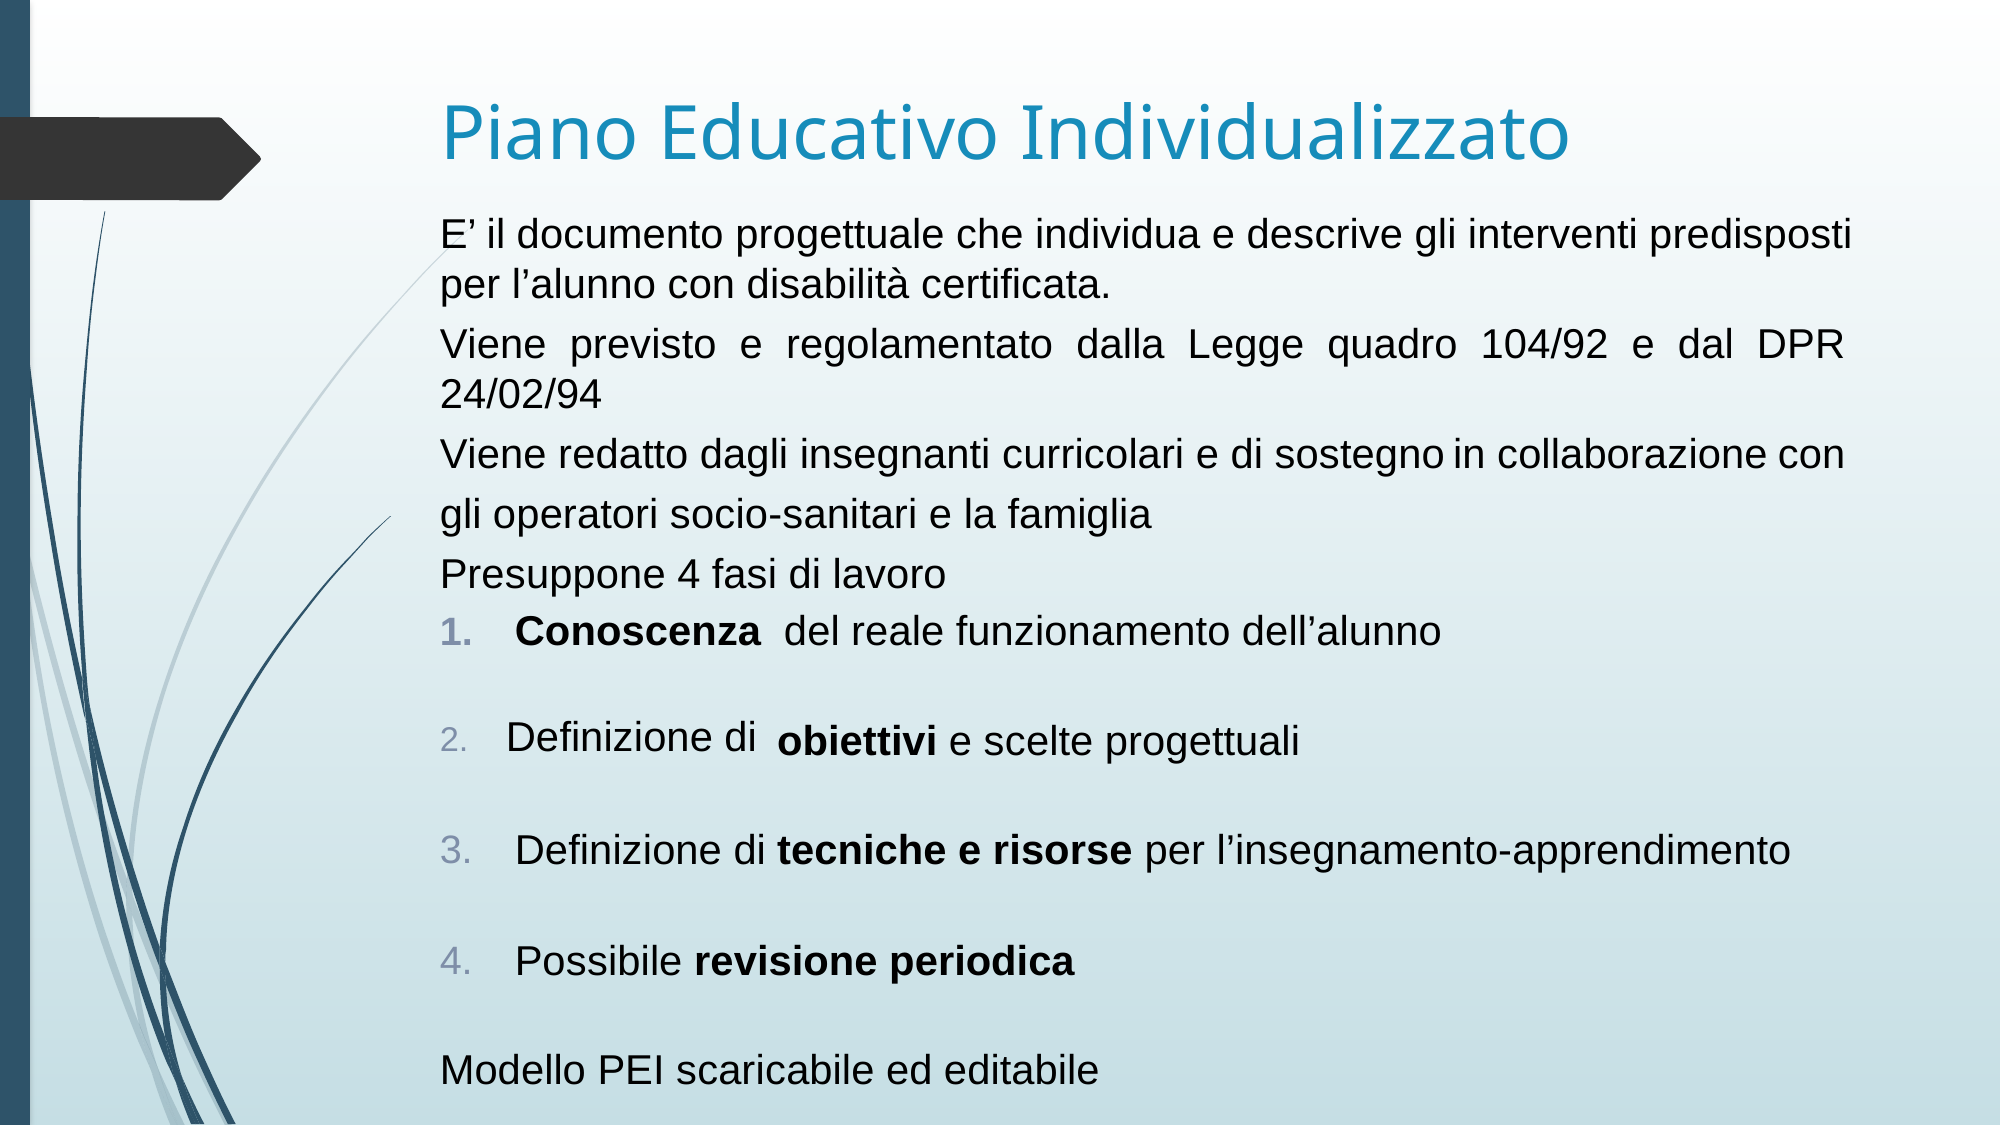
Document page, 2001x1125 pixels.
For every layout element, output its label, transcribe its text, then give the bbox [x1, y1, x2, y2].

text_box Viene redatto dagli insegnanti curricolari e di sostegno [437, 432, 1450, 479]
text_box Piano Educativo Individualizzato [438, 95, 1621, 175]
text_box Viene previsto e regolamentato dalla Legge quadro 104/92 e dal DPR [437, 322, 1850, 369]
text_box 4. [437, 939, 481, 984]
text_box collaborazione [1494, 432, 1775, 479]
text_box E’ il documento progettuale che individua e descrive gli interventi predisposti [437, 212, 1858, 259]
text_box con [1775, 432, 1854, 479]
text_box Presuppone 4 fasi di lavoro [437, 552, 954, 599]
text_box in [1451, 432, 1494, 479]
text_box per l’alunno con disabilità certificata. [437, 262, 1118, 309]
text_box Modello PEI scaricabile ed editabile [437, 1047, 1107, 1094]
text_box Possibile revisione periodica [512, 938, 1082, 985]
text_box 1. Conoscenza [437, 608, 769, 655]
text_box 2. Definizione di [437, 718, 774, 765]
text_box 24/02/94 [437, 372, 611, 419]
text_box tecniche e risorse per l’insegnamento-apprendimento [774, 828, 1797, 875]
text_box del reale funzionamento dell’alunno [781, 608, 1449, 655]
text_box Definizione di [512, 828, 774, 875]
text_box 3. [437, 829, 481, 874]
text_box obiettivi e scelte progettuali [774, 718, 1307, 765]
text_box gli operatori socio-sanitari e la famiglia [437, 492, 1158, 539]
